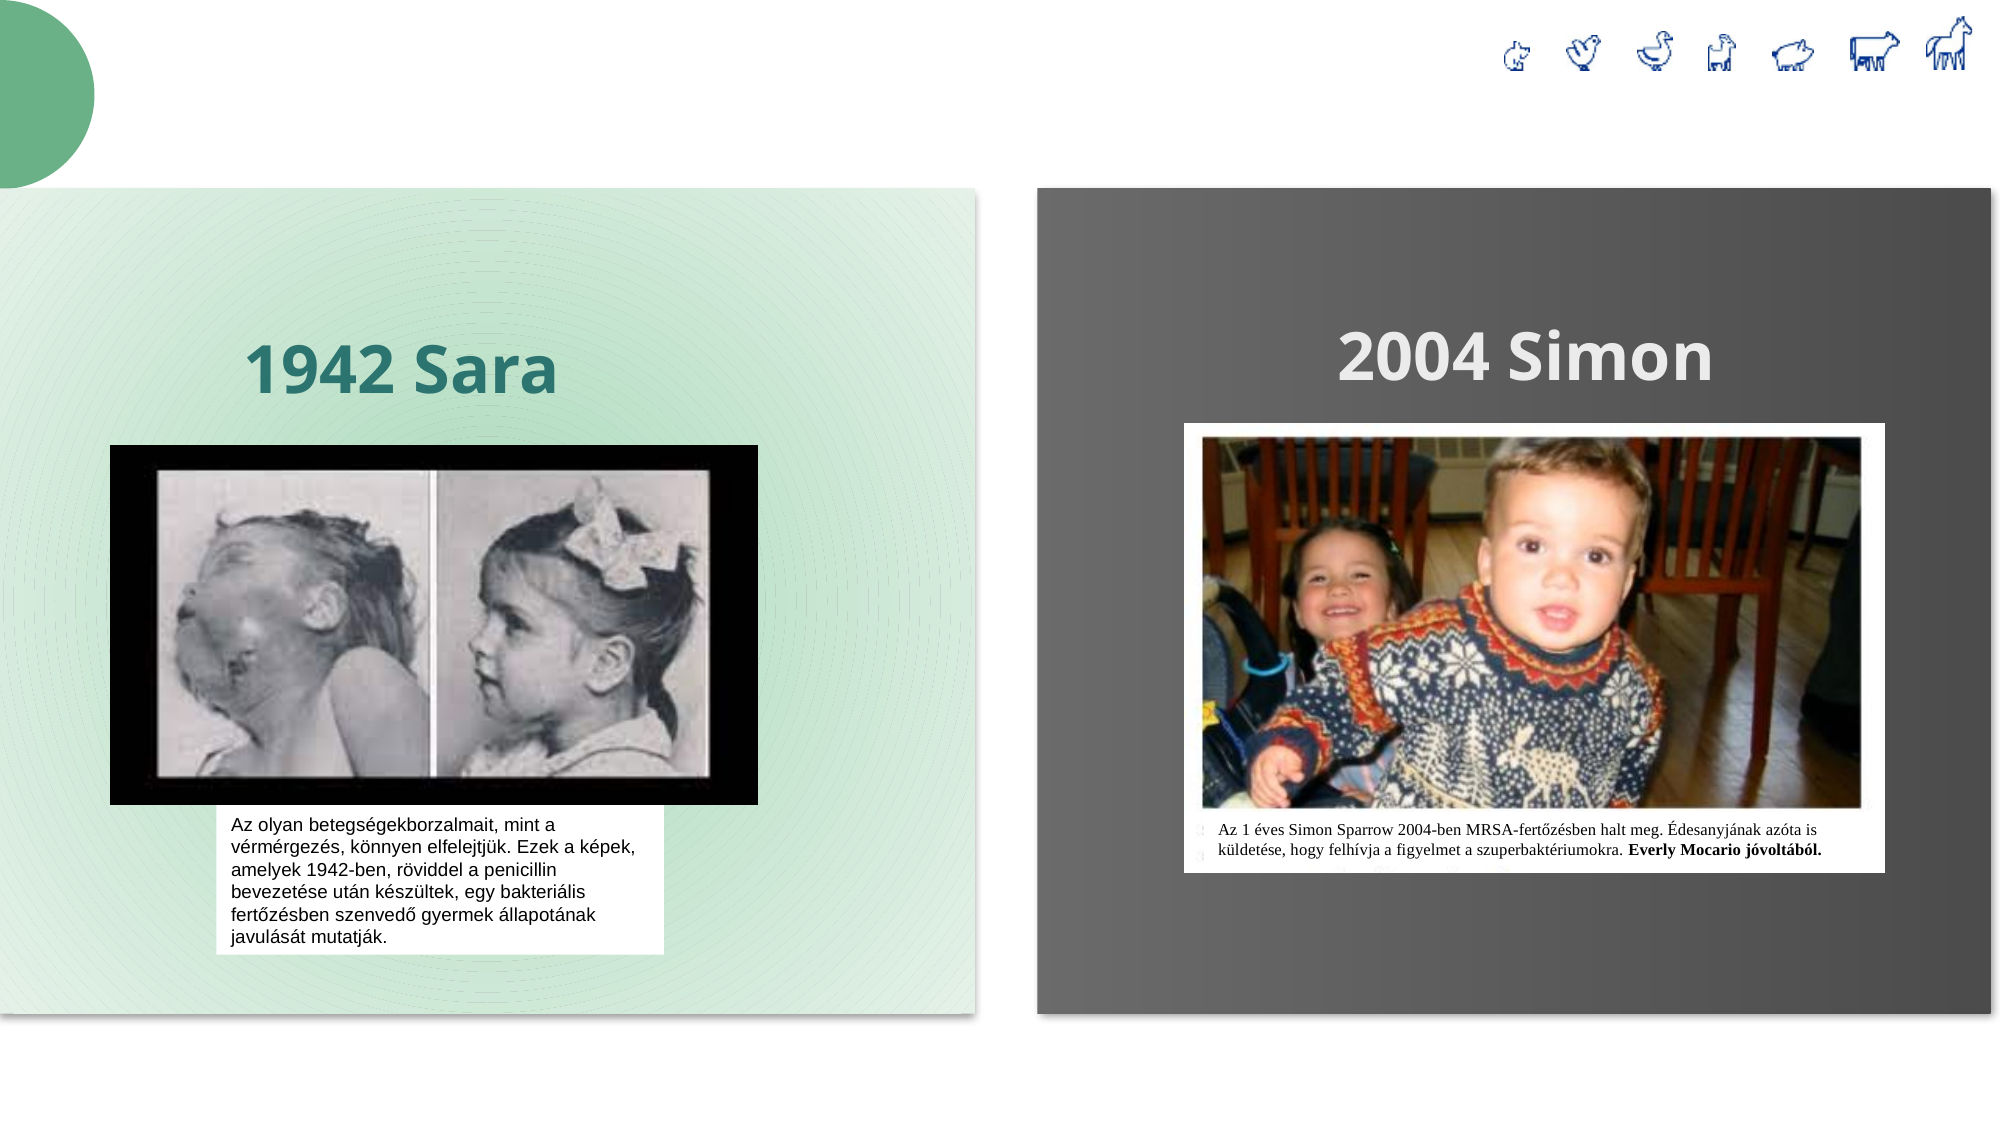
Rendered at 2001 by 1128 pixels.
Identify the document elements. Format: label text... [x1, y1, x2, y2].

text_box [1036, 187, 1992, 1014]
picture [1184, 423, 1885, 873]
text_box 2004 Simon [1322, 306, 1850, 401]
picture [1504, 41, 1530, 71]
picture [1637, 31, 1673, 71]
picture [1566, 35, 1601, 71]
picture [1708, 34, 1736, 71]
picture [1926, 16, 1973, 70]
text_box 1942 Sara [228, 319, 640, 414]
picture [1850, 31, 1900, 71]
text_box [0, 187, 976, 1014]
text_box Az olyan betegségekborzalmait, mint a vérmérgezés, könnyen elfelejtjük. Ezek a képek, amelyek 1942-ben, röviddel a penicillin bevezetése után készültek, egy bakteriális fertőzésben szenvedő gyermek állapotának javulását mutatják. [216, 806, 664, 955]
picture [110, 445, 758, 936]
picture [1772, 39, 1814, 71]
